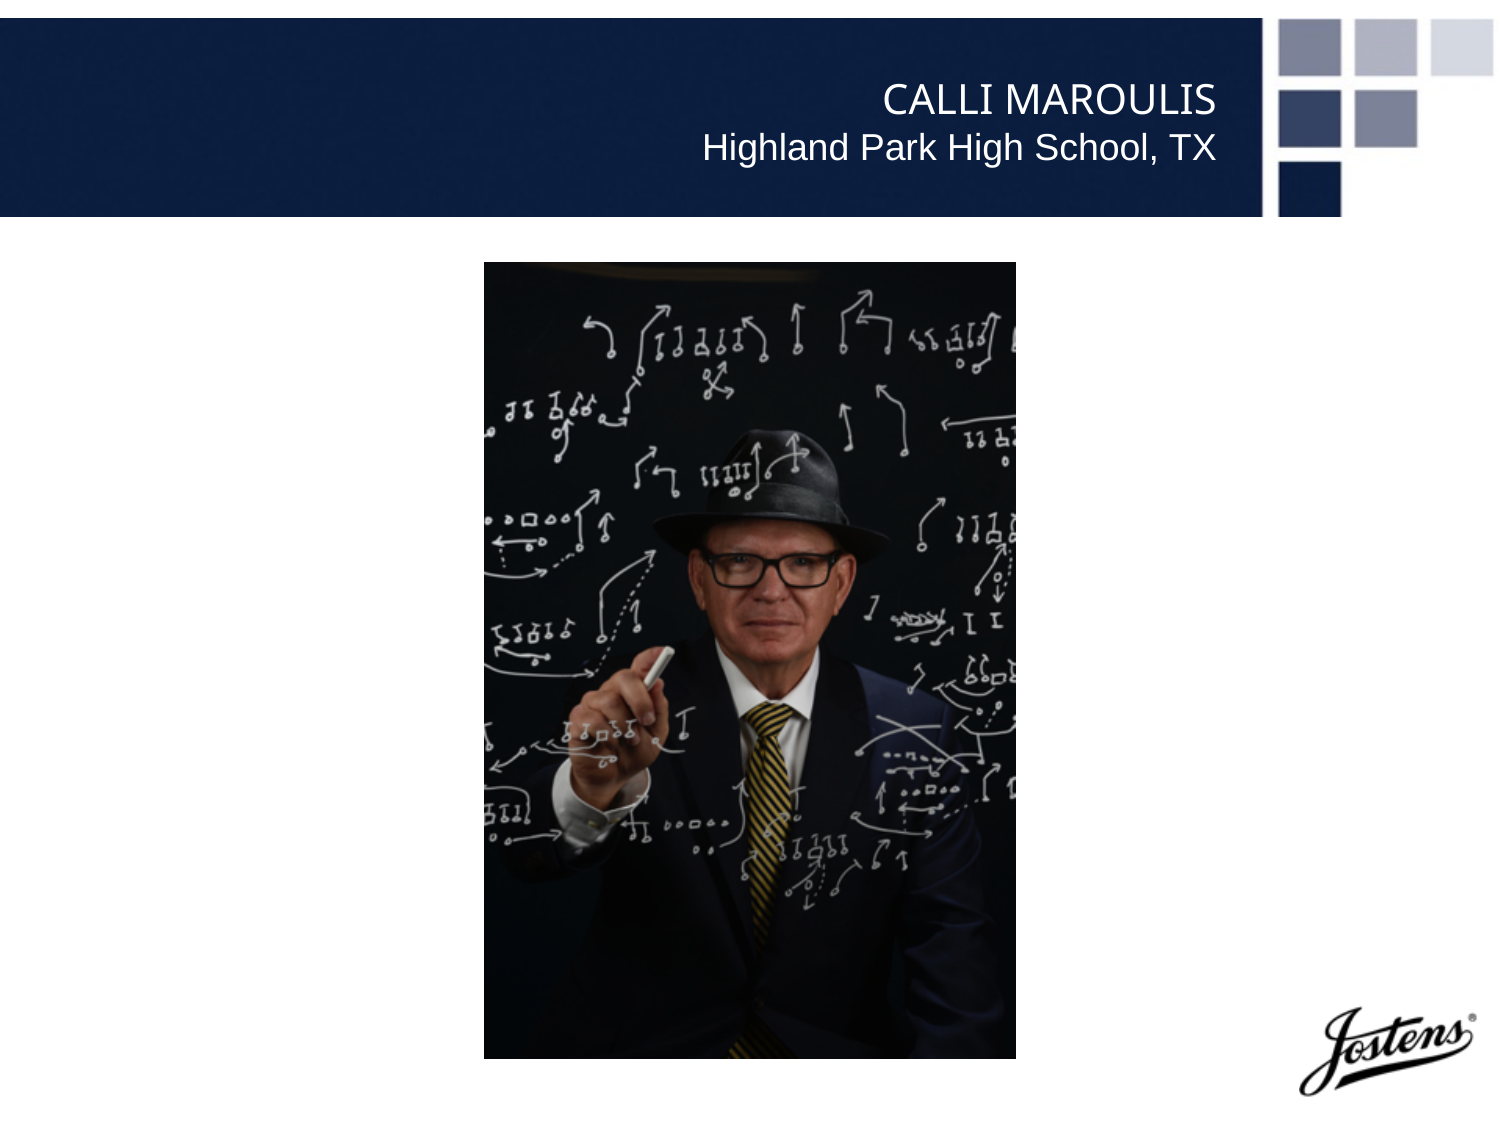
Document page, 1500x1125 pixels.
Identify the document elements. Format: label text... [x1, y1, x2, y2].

text_box CALLI MAROULIS Highland Park High School, TX [389, 66, 1225, 176]
picture [0, 18, 1500, 217]
picture [1299, 1003, 1480, 1100]
picture [484, 262, 1016, 1060]
